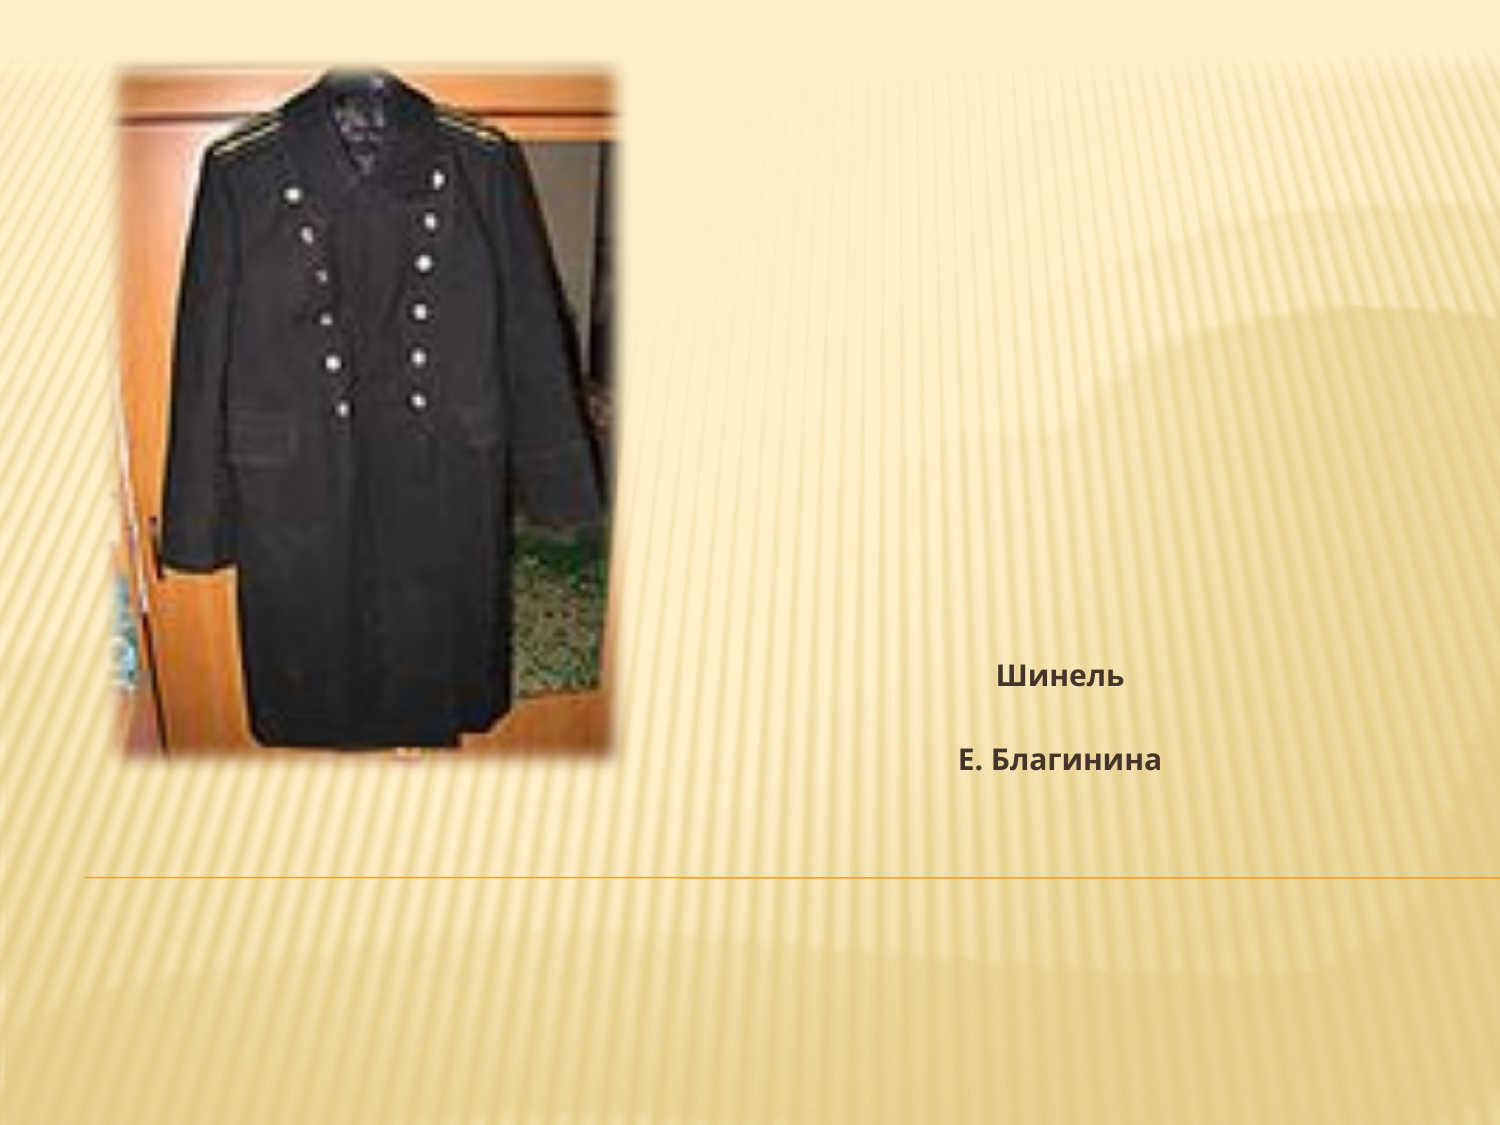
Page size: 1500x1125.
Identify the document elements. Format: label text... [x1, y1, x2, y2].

picture [100, 54, 633, 776]
subtitle Шинель Е. Благинина [638, 637, 1500, 788]
